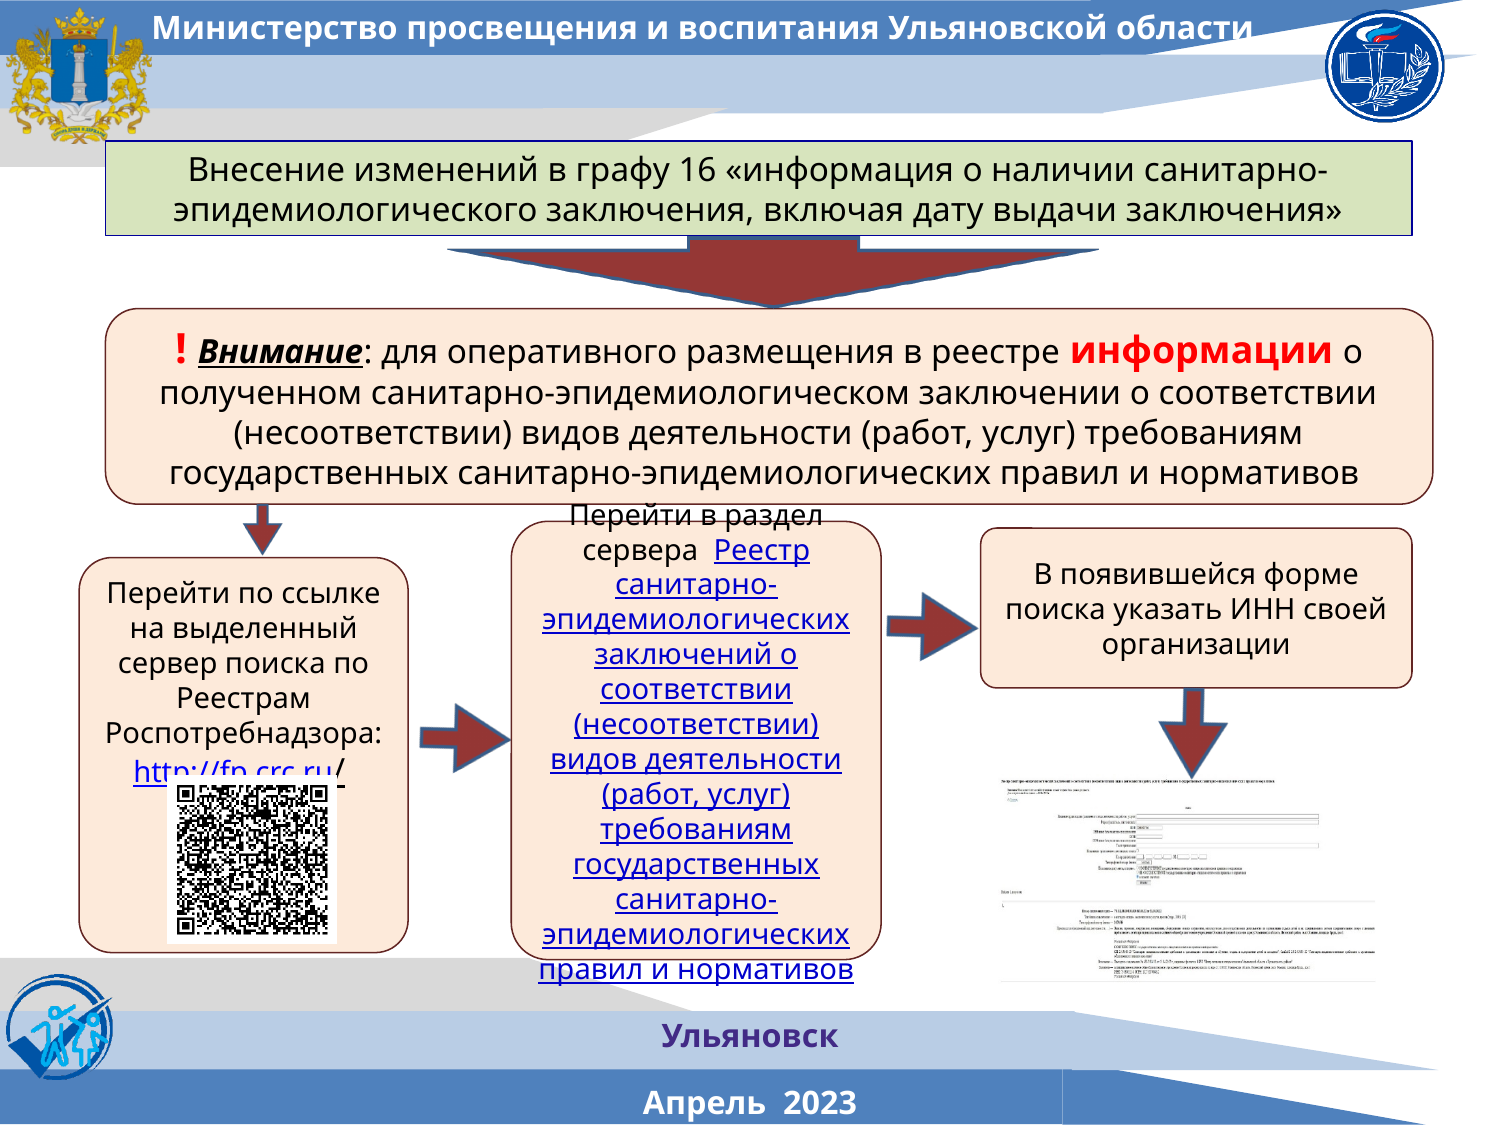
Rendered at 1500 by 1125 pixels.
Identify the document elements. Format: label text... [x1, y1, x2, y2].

text_box ! Внимание: для оперативного размещения в реестре информации о полученном санитарно-эпидемиологическом заключении о соответствии (несоответствии) видов деятельности (работ, услуг) требованиям государственных санитарно-эпидемиологических правил и нормативов [104, 307, 1434, 505]
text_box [0, 957, 1439, 1125]
picture [409, 688, 510, 781]
picture [6, 6, 152, 145]
text_box Внесение изменений в графу 16 «информация о наличии санитарно-эпидемиологического заключения, включая дату выдачи заключения» [105, 175, 1413, 236]
picture [998, 677, 1377, 984]
picture [1321, 6, 1448, 125]
picture [876, 577, 979, 669]
picture [238, 498, 291, 556]
picture [447, 236, 1099, 309]
picture [167, 774, 337, 945]
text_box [0, 0, 1477, 168]
text_box Перейти в раздел сервера Реестр санитарно-эпидемиологических заключений о соответствии (несоответствии) видов деятельности (работ, услуг) требованиям государственных санитарно-эпидемиологических правил и нормативов [510, 520, 882, 956]
picture [6, 973, 113, 1080]
text_box Перейти по ссылке на выделенный сервер поиска по Реестрам Роспотребнадзора: http://fp.crc.ru/ [78, 556, 409, 954]
text_box В появившейся форме поиска указать ИНН своей организации [979, 527, 1413, 689]
